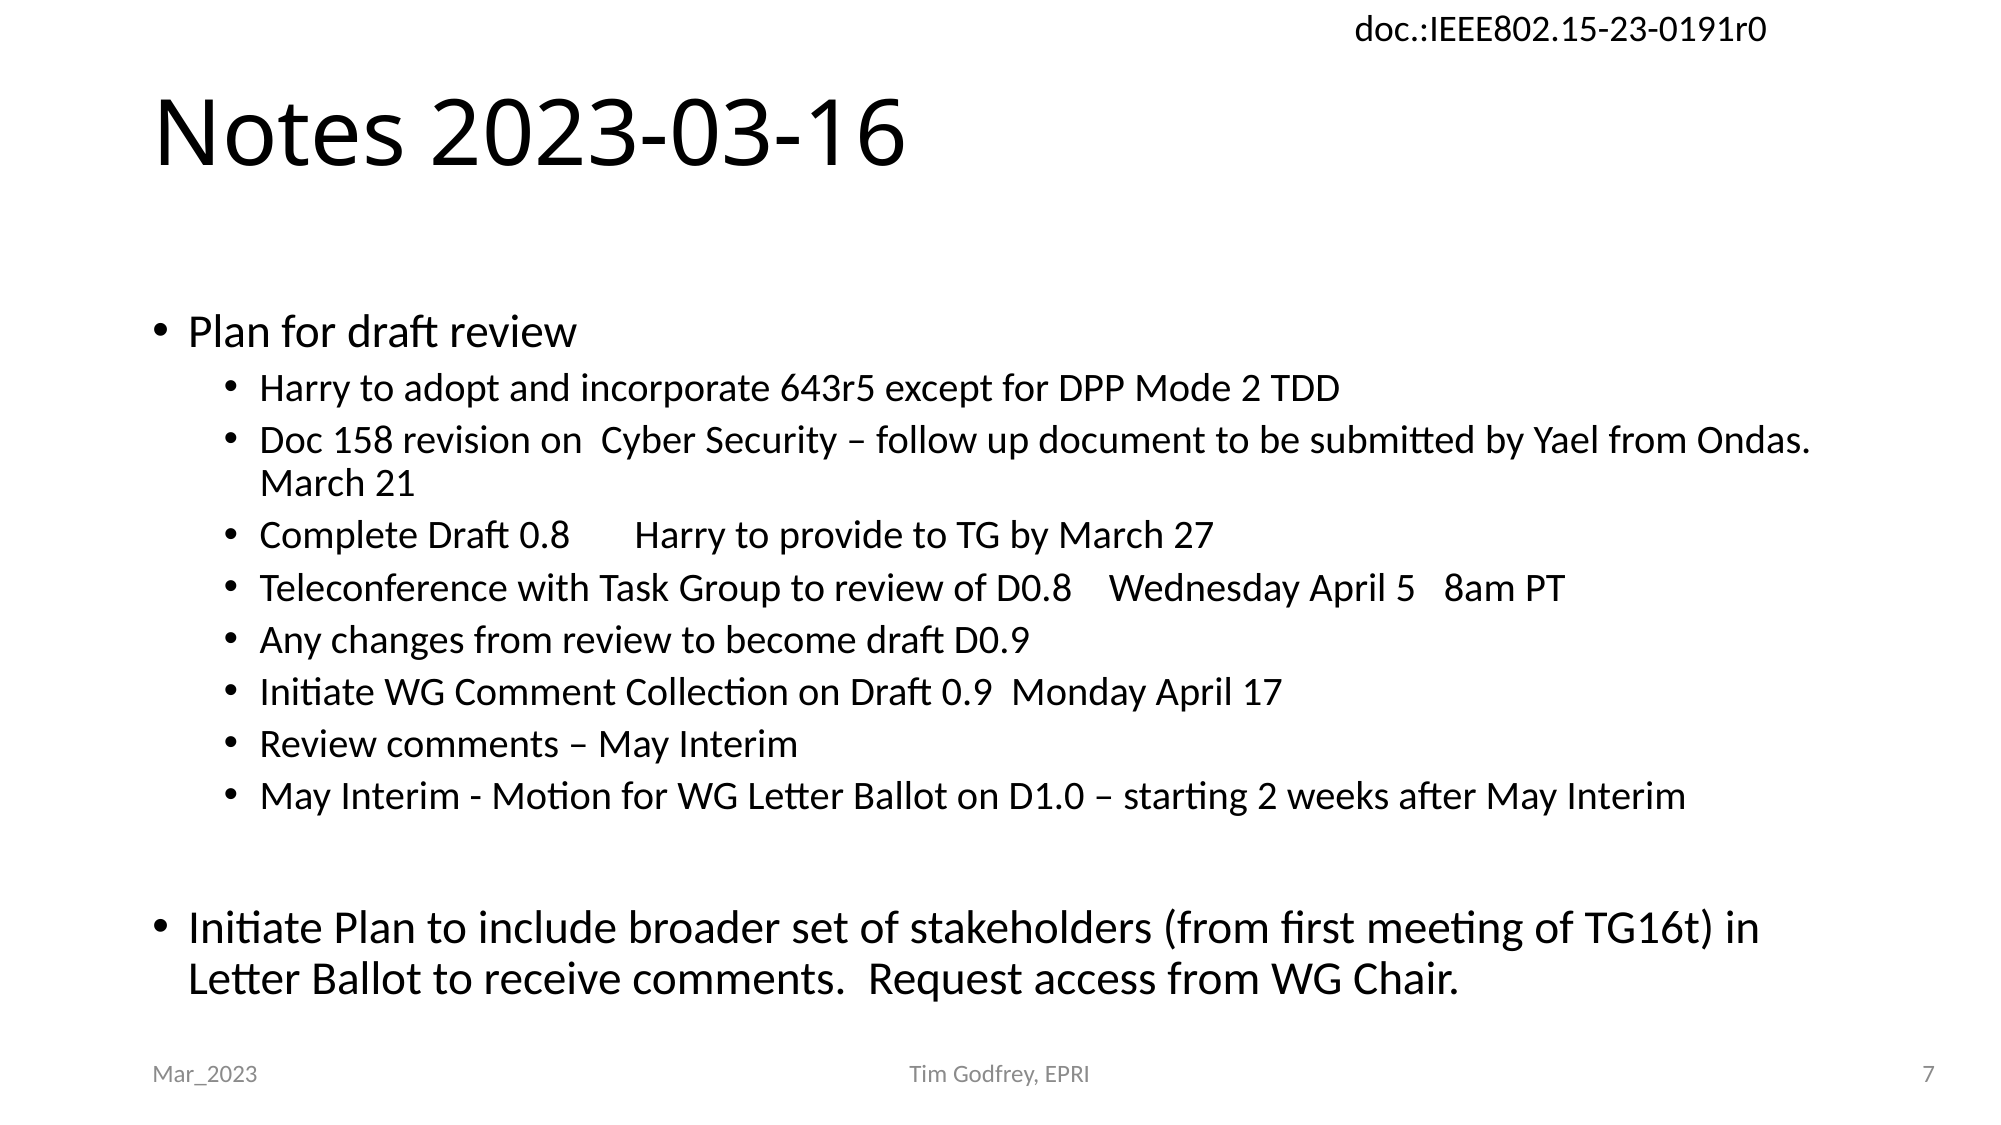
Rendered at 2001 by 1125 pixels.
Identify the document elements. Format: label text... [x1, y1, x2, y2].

footer Tim Godfrey, EPRI [662, 1042, 1338, 1103]
slide_number Mar_2023 [137, 1042, 588, 1103]
slide_number 7 [1462, 1042, 1950, 1103]
list Plan for draft review Harry to adopt and incorporate 643r5 except for DPP Mode 2 TDD Doc 158 revision on Cyber Security – follow up document to be submitted by Yael from Ondas. March 21 Complete Draft 0.8 Harry to provide to TG by March 27 Teleconference with Task Group to review of D0.8 Wednesday April 5 8am PT Any changes from review to become draft D0.9 Initiate WG Comment Collection on Draft 0.9 Monday April 17 Review comments – May Interim May Interim - Motion for WG Letter Ballot on D1.0 – starting 2 weeks after May Interim Initiate Plan to include broader set of stakeholders (from first meeting of TG16t) in Letter Ballot to receive comments. Request access from WG Chair. [137, 299, 1863, 1014]
title Notes 2023-03-16 [137, 59, 1863, 213]
